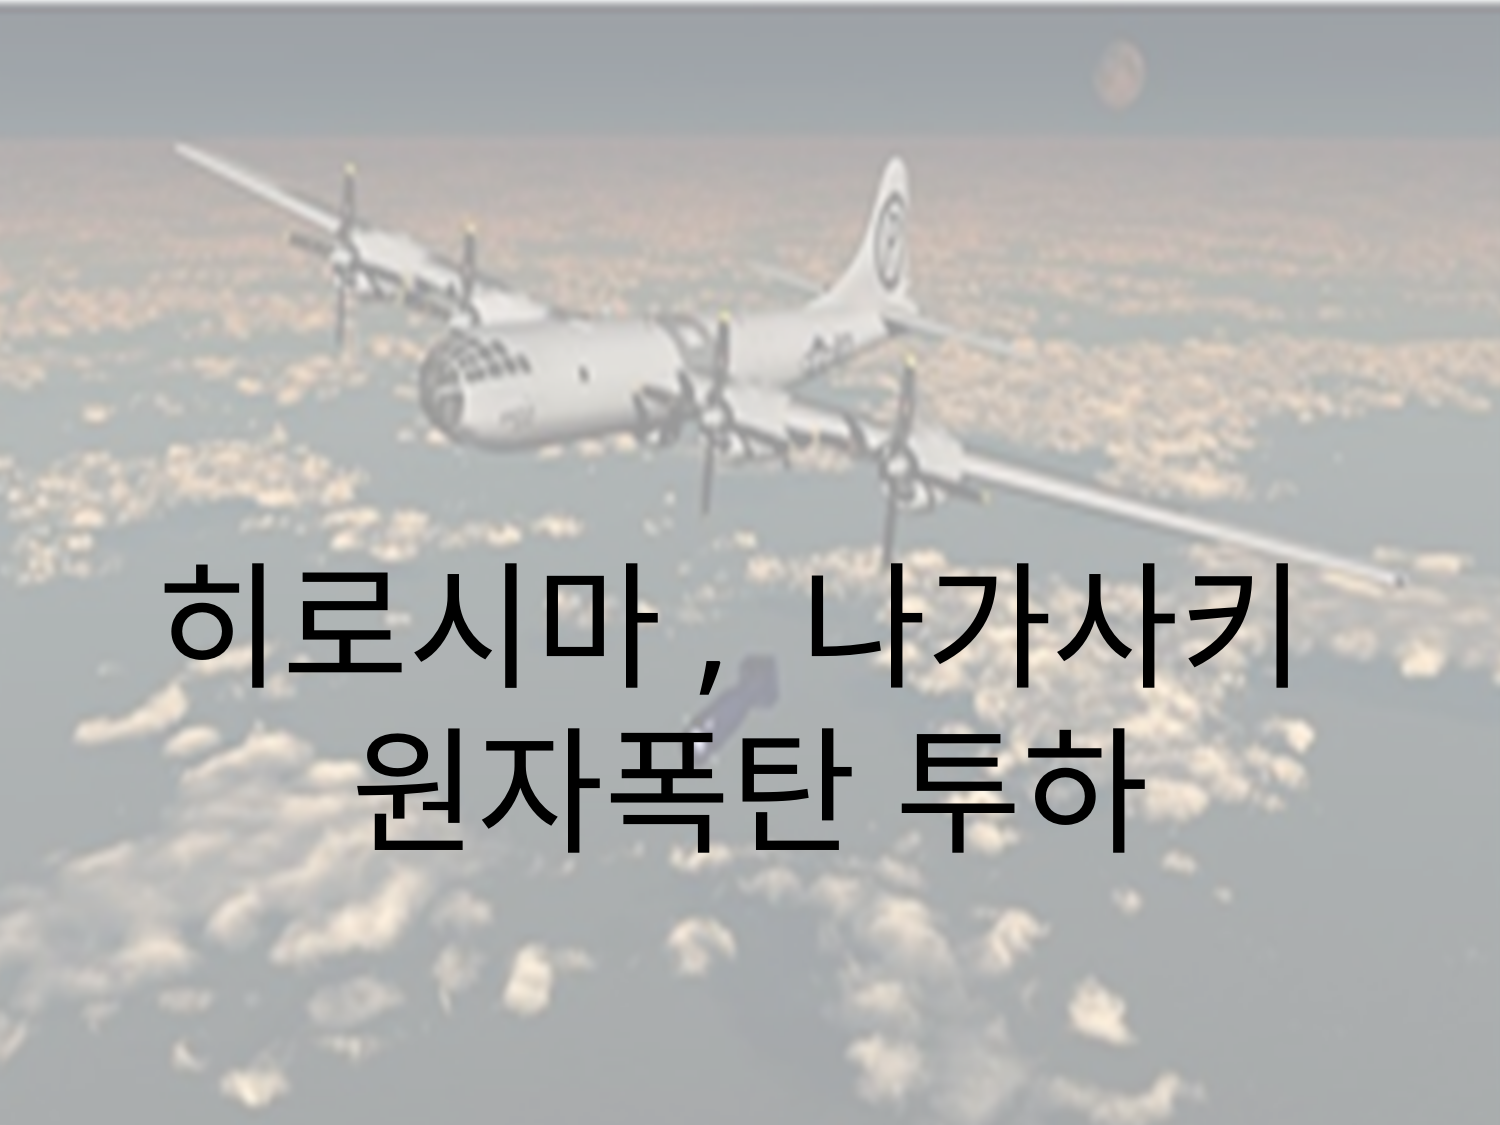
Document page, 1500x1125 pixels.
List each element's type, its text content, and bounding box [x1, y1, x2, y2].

text_box [0, 0, 1500, 75]
text_box 히로시마, 나가사키 원자폭탄 투하 [41, 533, 1459, 878]
